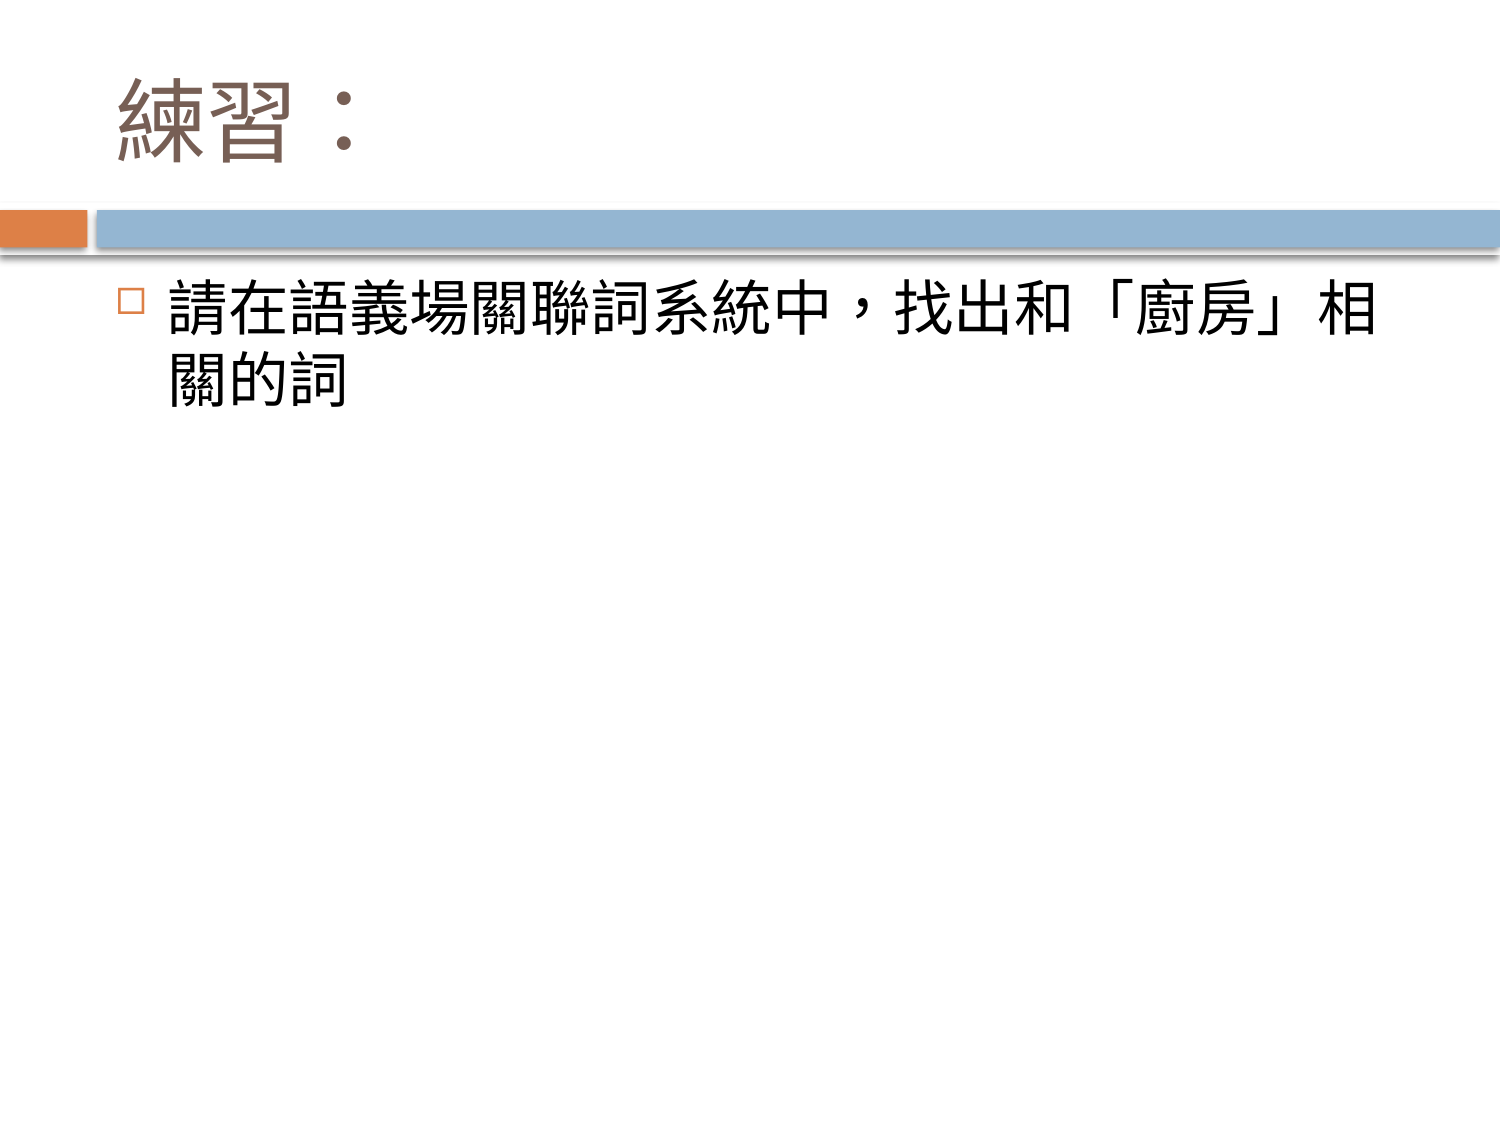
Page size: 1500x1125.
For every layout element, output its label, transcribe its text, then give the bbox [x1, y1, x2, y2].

title 練習： [100, 37, 1438, 200]
list 請在語義場關聯詞系統中，找出和「廚房」相關的詞 [100, 262, 1438, 1000]
